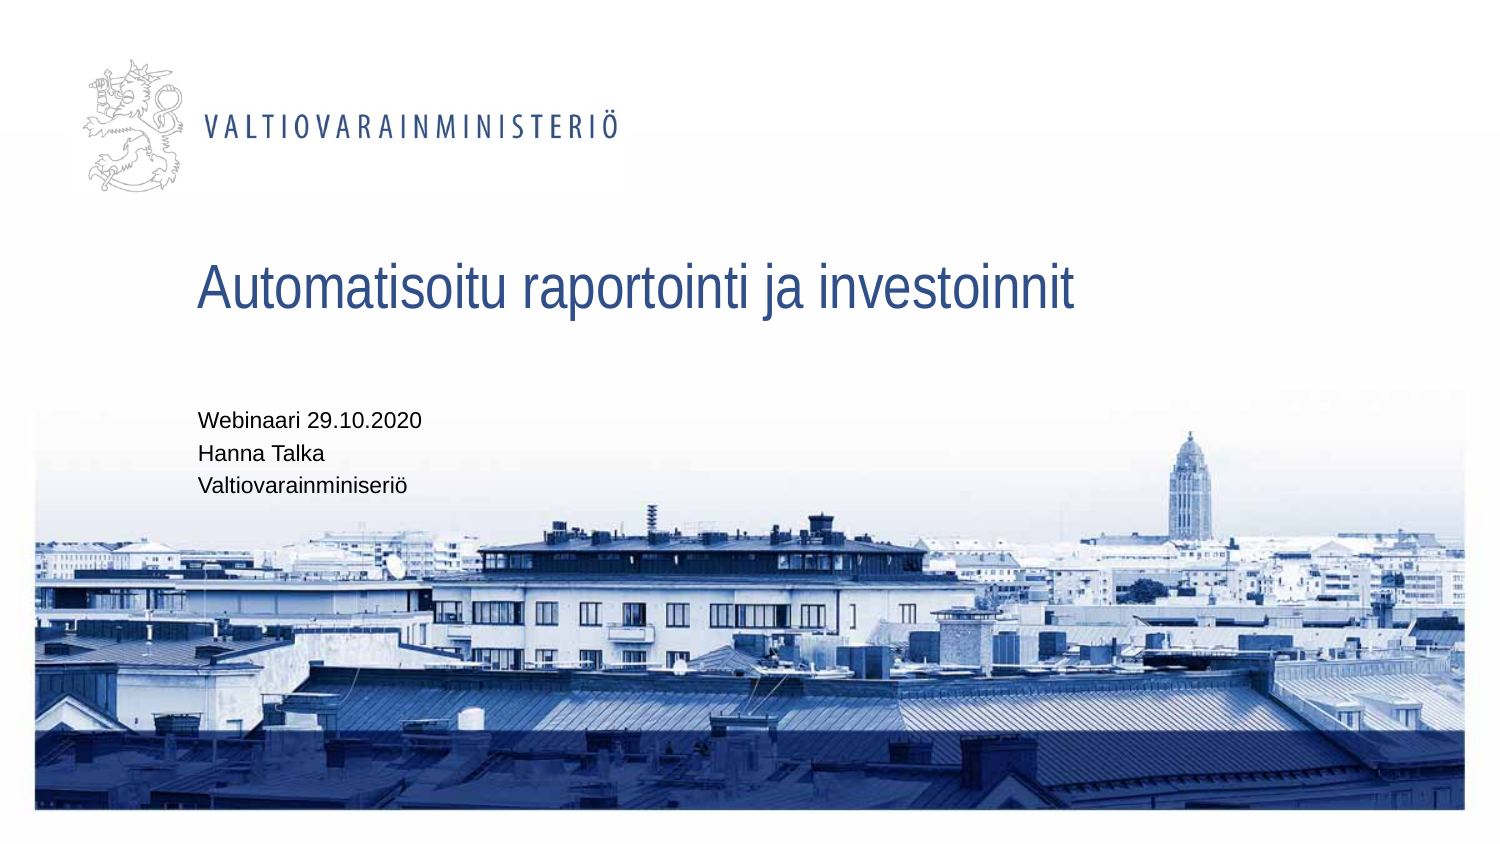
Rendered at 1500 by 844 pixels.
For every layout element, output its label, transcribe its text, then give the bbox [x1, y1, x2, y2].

picture [0, 55, 1500, 844]
list Webinaari 29.10.2020 Hanna Talka Valtiovarainminiseriö [183, 399, 1365, 458]
title Automatisoitu raportointi ja investoinnit [183, 221, 1365, 399]
